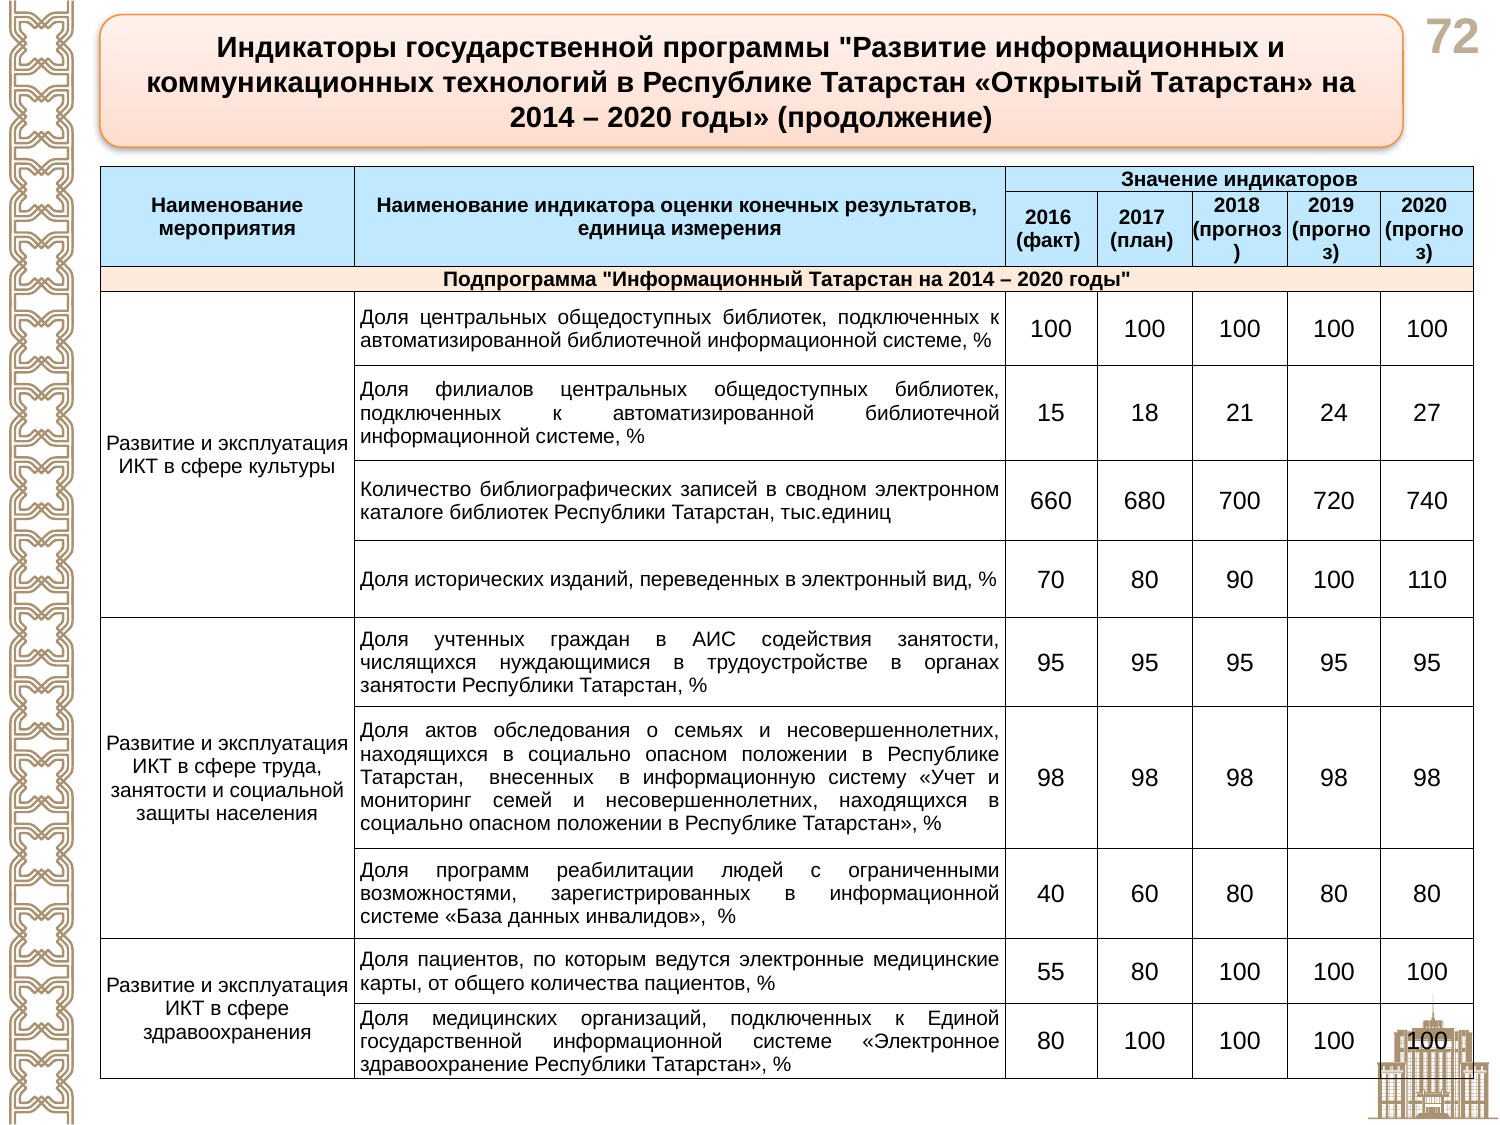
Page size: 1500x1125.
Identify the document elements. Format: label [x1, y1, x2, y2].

table_cell [1006, 461, 1097, 540]
table_cell [1288, 541, 1380, 617]
table_cell [1288, 618, 1380, 706]
table_cell [1381, 939, 1473, 1003]
table_cell [1193, 292, 1287, 365]
table_cell [1006, 292, 1097, 365]
table_cell [1193, 461, 1287, 540]
table_cell [1288, 292, 1380, 365]
table_cell [1098, 618, 1192, 706]
table_cell [1098, 541, 1192, 617]
table_cell [1193, 939, 1287, 1003]
table_cell [1098, 939, 1192, 1003]
table_cell [1381, 541, 1473, 617]
table_cell [1288, 1004, 1380, 1078]
table_cell [1288, 366, 1380, 460]
table_cell [1006, 1004, 1097, 1078]
table_cell [1193, 366, 1287, 460]
table_cell [101, 939, 354, 1078]
table_cell [1381, 192, 1473, 266]
table_cell [1193, 541, 1287, 617]
table_cell [101, 267, 1473, 291]
table_header [1006, 167, 1473, 191]
table_cell [1288, 192, 1380, 266]
table_cell [1098, 707, 1192, 848]
table_cell [1381, 618, 1473, 706]
table_cell [1193, 707, 1287, 848]
table_cell [1006, 707, 1097, 848]
table_cell [1006, 366, 1097, 460]
table_cell [1288, 939, 1380, 1003]
table_cell [1381, 707, 1473, 848]
table_cell [355, 541, 1005, 617]
table_cell [1006, 541, 1097, 617]
table_cell [1006, 939, 1097, 1003]
table_cell [355, 366, 1005, 460]
table_cell [355, 618, 1005, 706]
table_cell [1098, 366, 1192, 460]
table_cell [355, 707, 1005, 848]
table_cell [1288, 461, 1380, 540]
table_cell [355, 292, 1005, 365]
table_cell [355, 939, 1005, 1003]
table_cell [1098, 849, 1192, 938]
table_cell [1006, 849, 1097, 938]
table_cell [1381, 1004, 1473, 1078]
table_cell [1381, 366, 1473, 460]
table_cell [355, 1004, 1005, 1078]
table_cell [1193, 1004, 1287, 1078]
table_cell [101, 292, 354, 617]
table_header [355, 167, 1005, 266]
table_cell [1098, 192, 1192, 266]
table_cell [355, 461, 1005, 540]
table_cell [1288, 707, 1380, 848]
table_cell [1381, 292, 1473, 365]
table_cell [1098, 1004, 1192, 1078]
table_cell [1193, 618, 1287, 706]
table_cell [1193, 192, 1287, 266]
table_cell [1381, 461, 1473, 540]
table_cell [1098, 461, 1192, 540]
table_cell [1381, 849, 1473, 938]
table_cell [355, 849, 1005, 938]
table_cell [101, 618, 354, 938]
table_cell [1006, 192, 1097, 266]
table_cell [1193, 849, 1287, 938]
table_header [101, 167, 354, 266]
table_cell [1006, 618, 1097, 706]
table_cell [1288, 849, 1380, 938]
text_box [99, 13, 1404, 148]
table_cell [1098, 292, 1192, 365]
